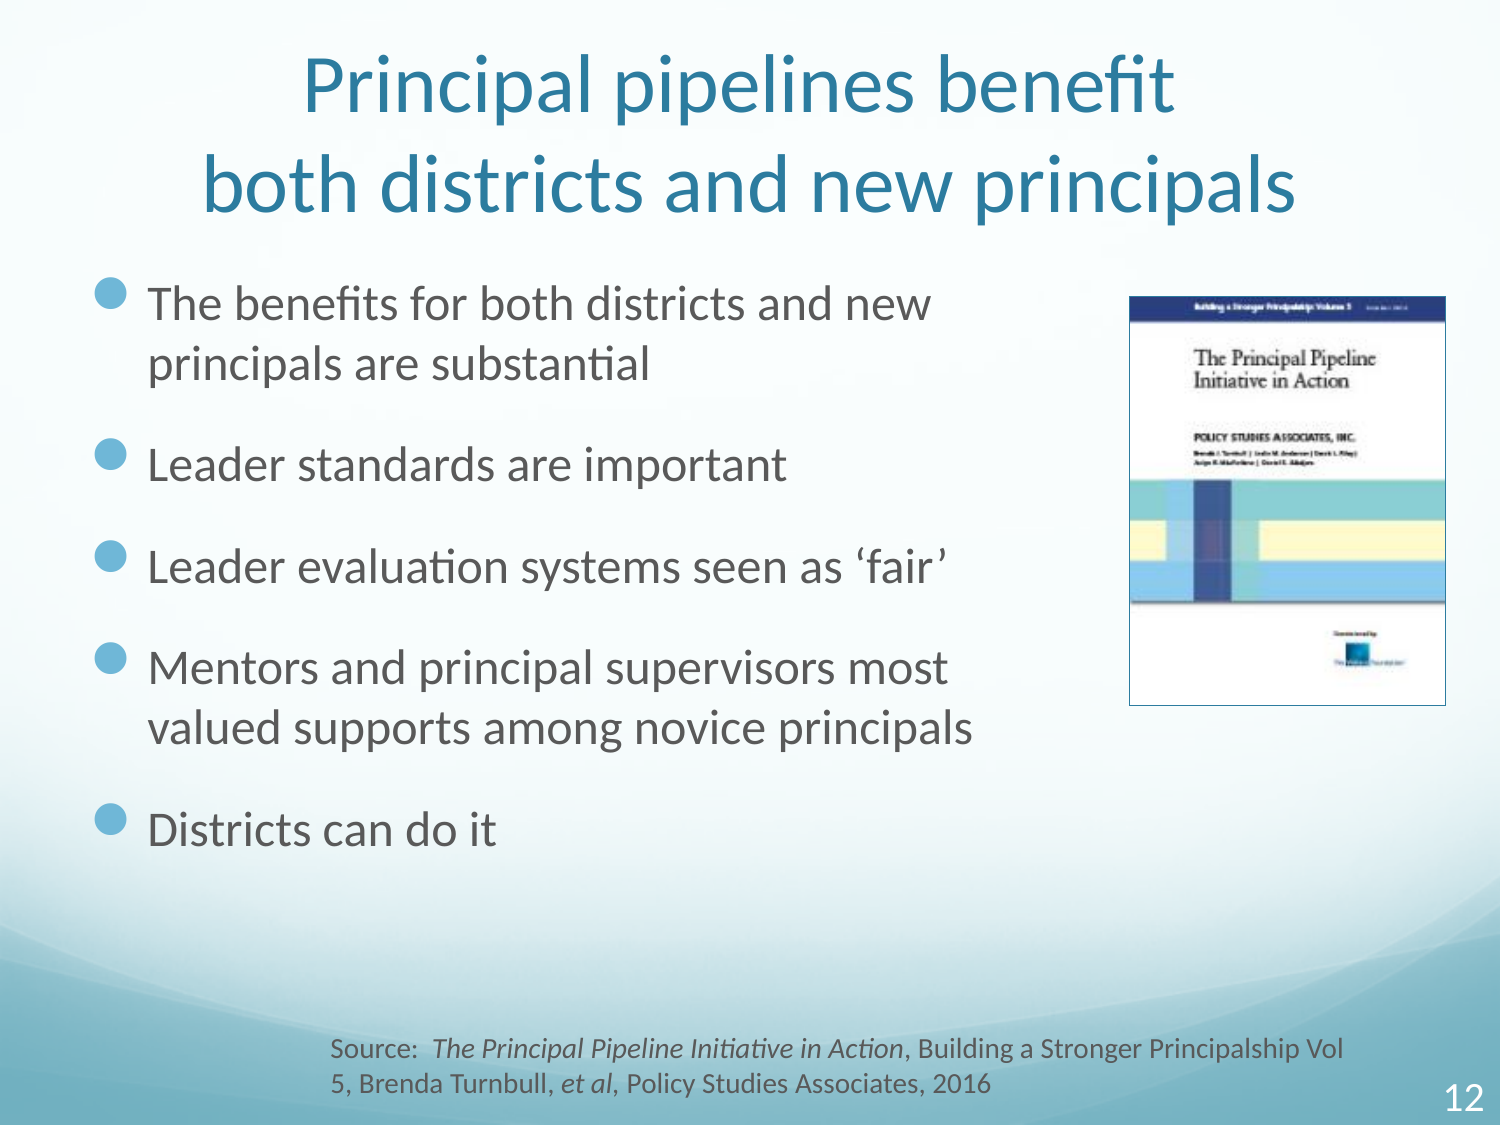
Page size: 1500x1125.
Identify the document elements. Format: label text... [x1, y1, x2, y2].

picture [1128, 296, 1446, 706]
list The benefits for both districts and new principals are substantial Leader standards are important Leader evaluation systems seen as ‘fair’ Mentors and principal supervisors most valued supports among novice principals Districts can do it [75, 262, 1025, 1025]
slide_number 12 [1337, 1065, 1500, 1125]
text_box Source: The Principal Pipeline Initiative in Action, Building a Stronger Principalship Vol 5, Brenda Turnbull, et al, Policy Studies Associates, 2016 [315, 1022, 1388, 1107]
title Principal pipelines benefit both districts and new principals [90, 17, 1410, 237]
